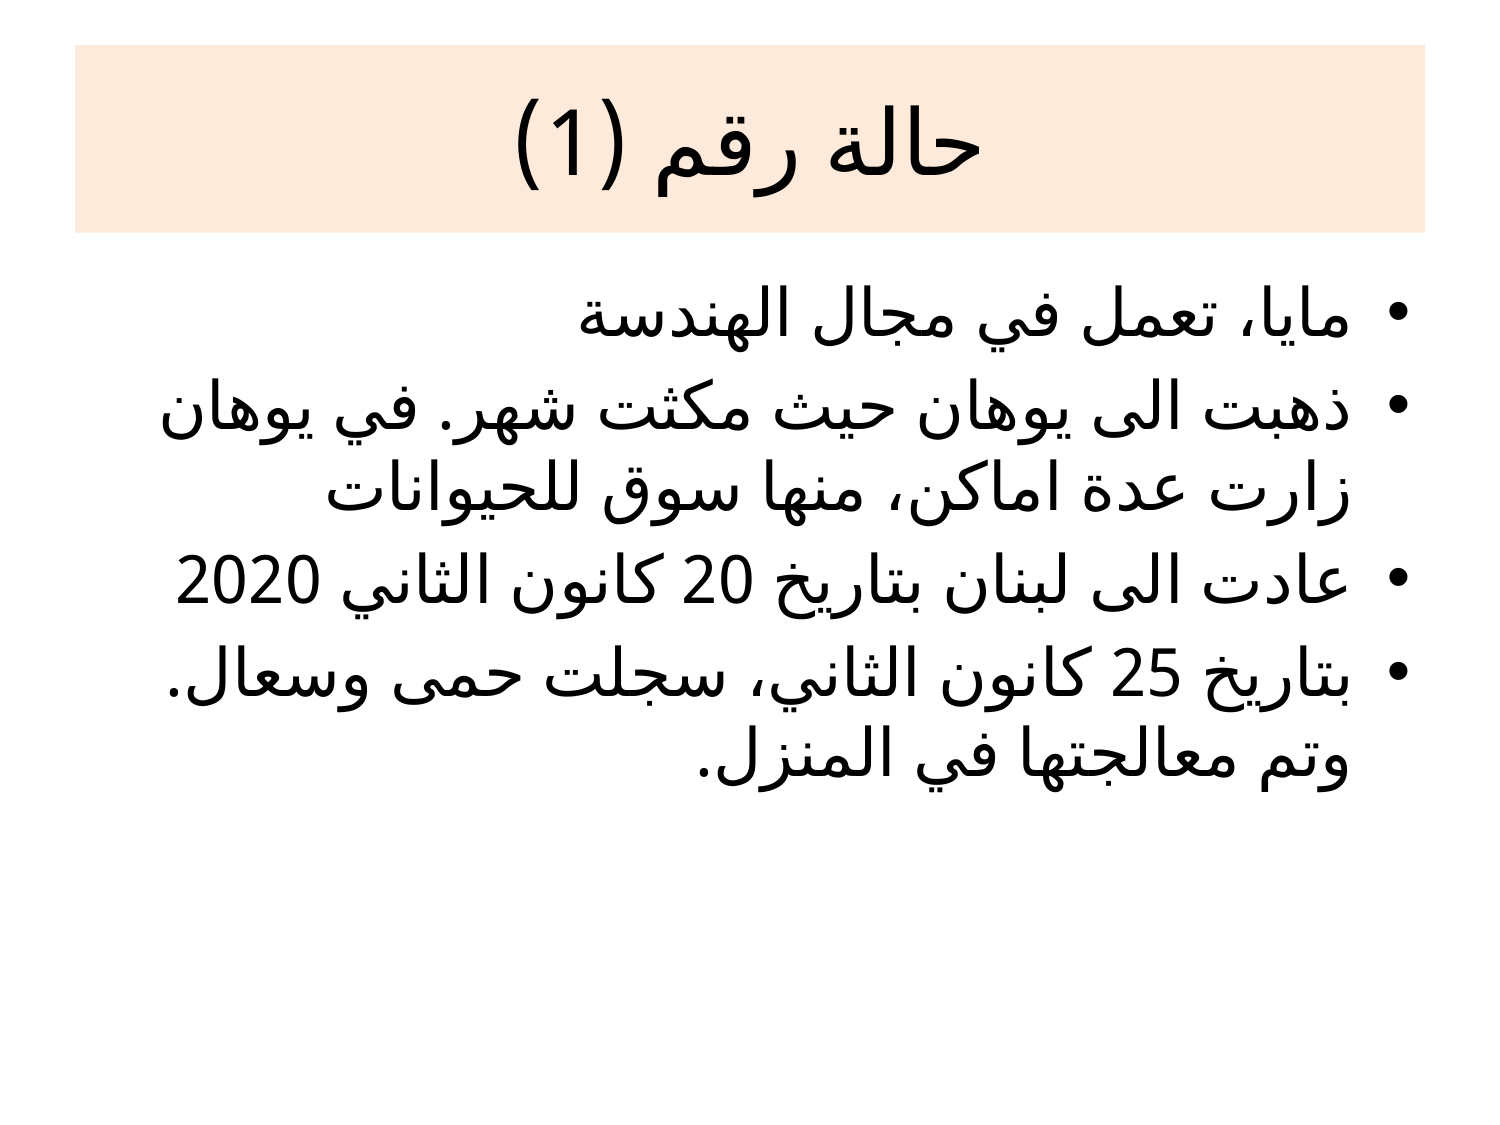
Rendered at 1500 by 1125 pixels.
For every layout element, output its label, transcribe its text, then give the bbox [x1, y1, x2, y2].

list مايا، تعمل في مجال الهندسة ذهبت الى يوهان حيث مكثت شهر. في يوهان زارت عدة اماكن، منها سوق للحيوانات عادت الى لبنان بتاريخ 20 كانون الثاني 2020 بتاريخ 25 كانون الثاني، سجلت حمى وسعال. وتم معالجتها في المنزل. [75, 262, 1425, 1005]
title حالة رقم (1) [75, 45, 1425, 233]
